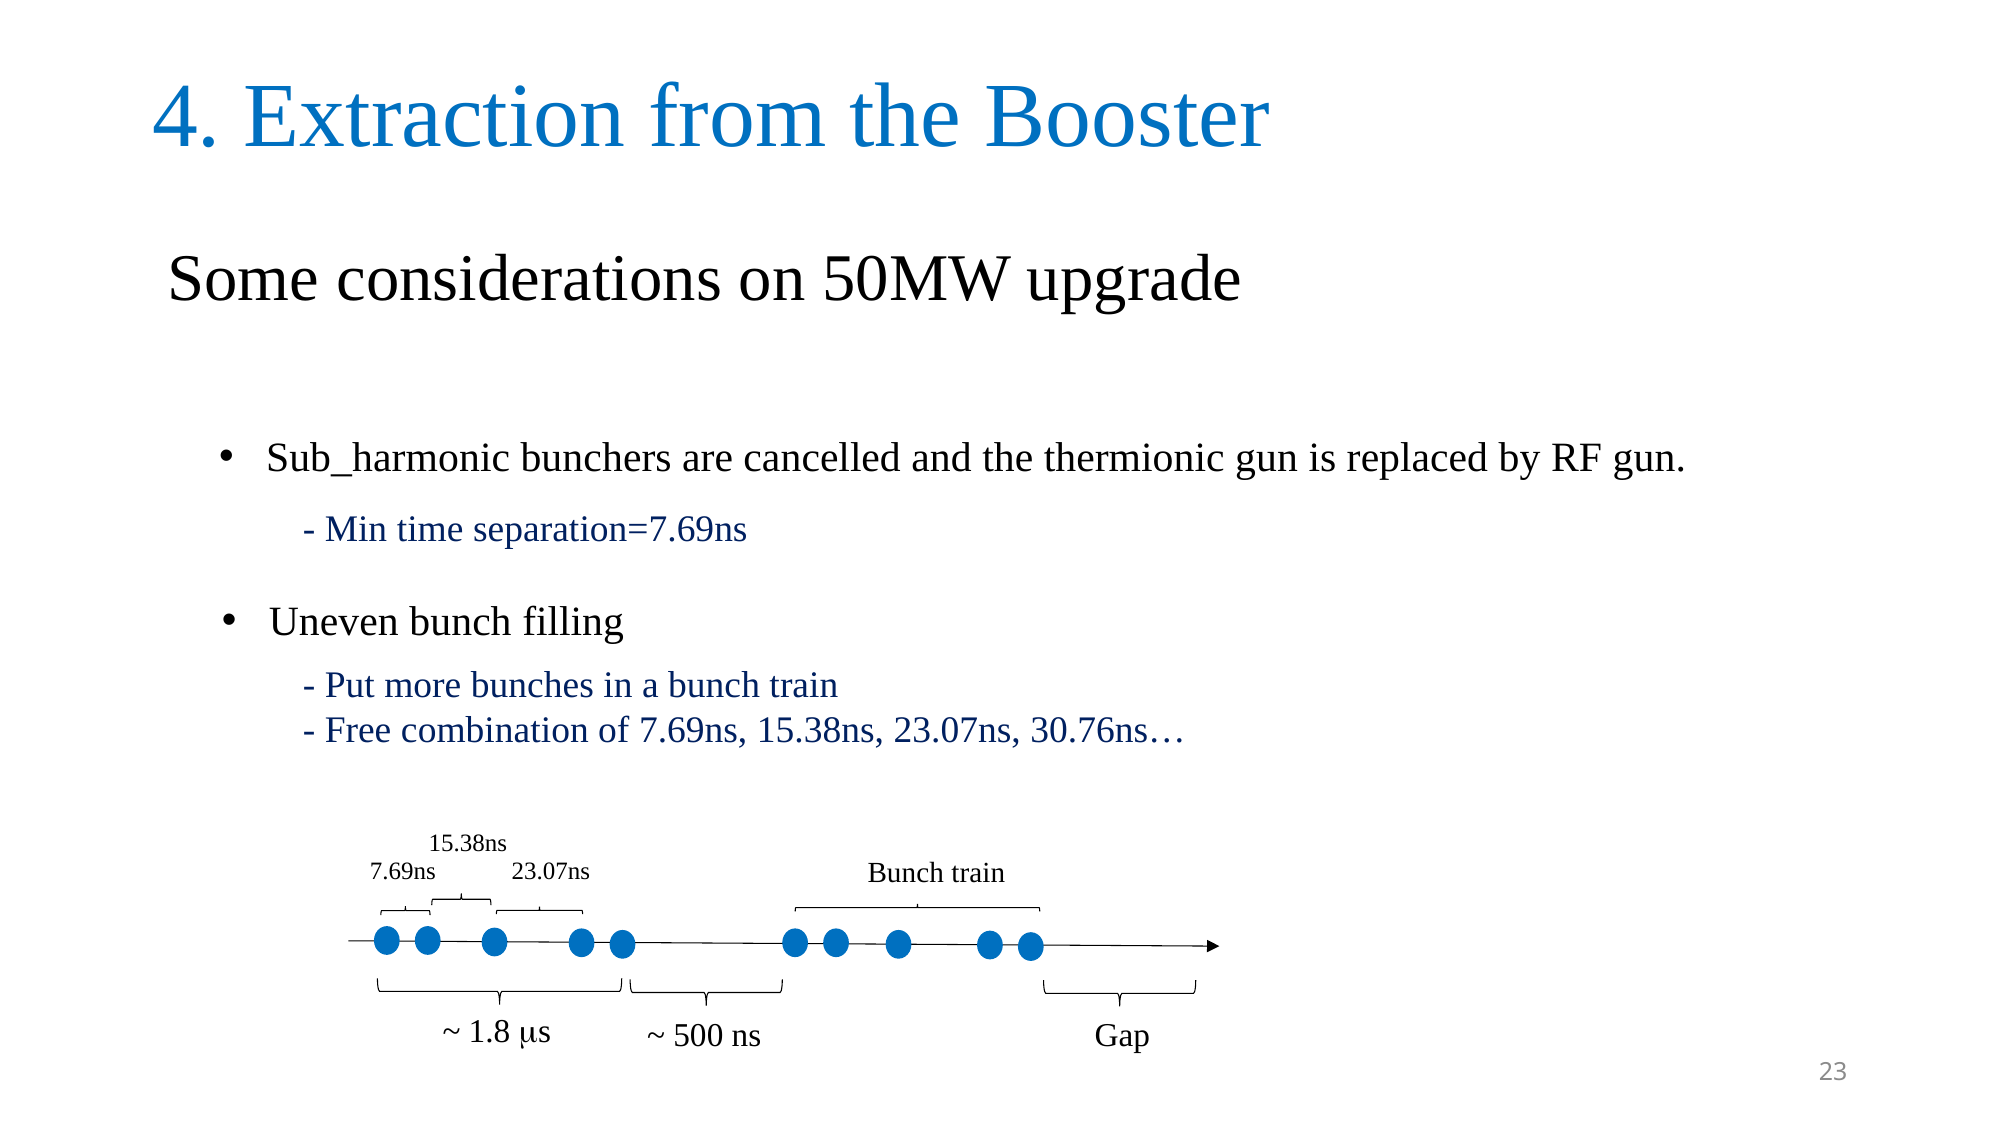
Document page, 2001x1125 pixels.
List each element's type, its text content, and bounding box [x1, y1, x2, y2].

text_box Sub_harmonic bunchers are cancelled and the thermionic gun is replaced by RF gun. [204, 422, 1755, 488]
text_box - Put more bunches in a bunch train - Free combination of 7.69ns, 15.38ns, 23.07ns, 30.76ns… [288, 652, 1459, 758]
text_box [348, 847, 1290, 1062]
text_box - Min time separation=7.69ns [288, 496, 1101, 556]
text_box 4. Extraction from the Booster [137, 59, 1863, 278]
text_box 15.38ns [413, 819, 535, 847]
text_box Uneven bunch filling [207, 586, 1410, 652]
text_box Some considerations on 50MW upgrade [152, 278, 1730, 321]
slide_number 23 [1412, 1042, 1863, 1103]
